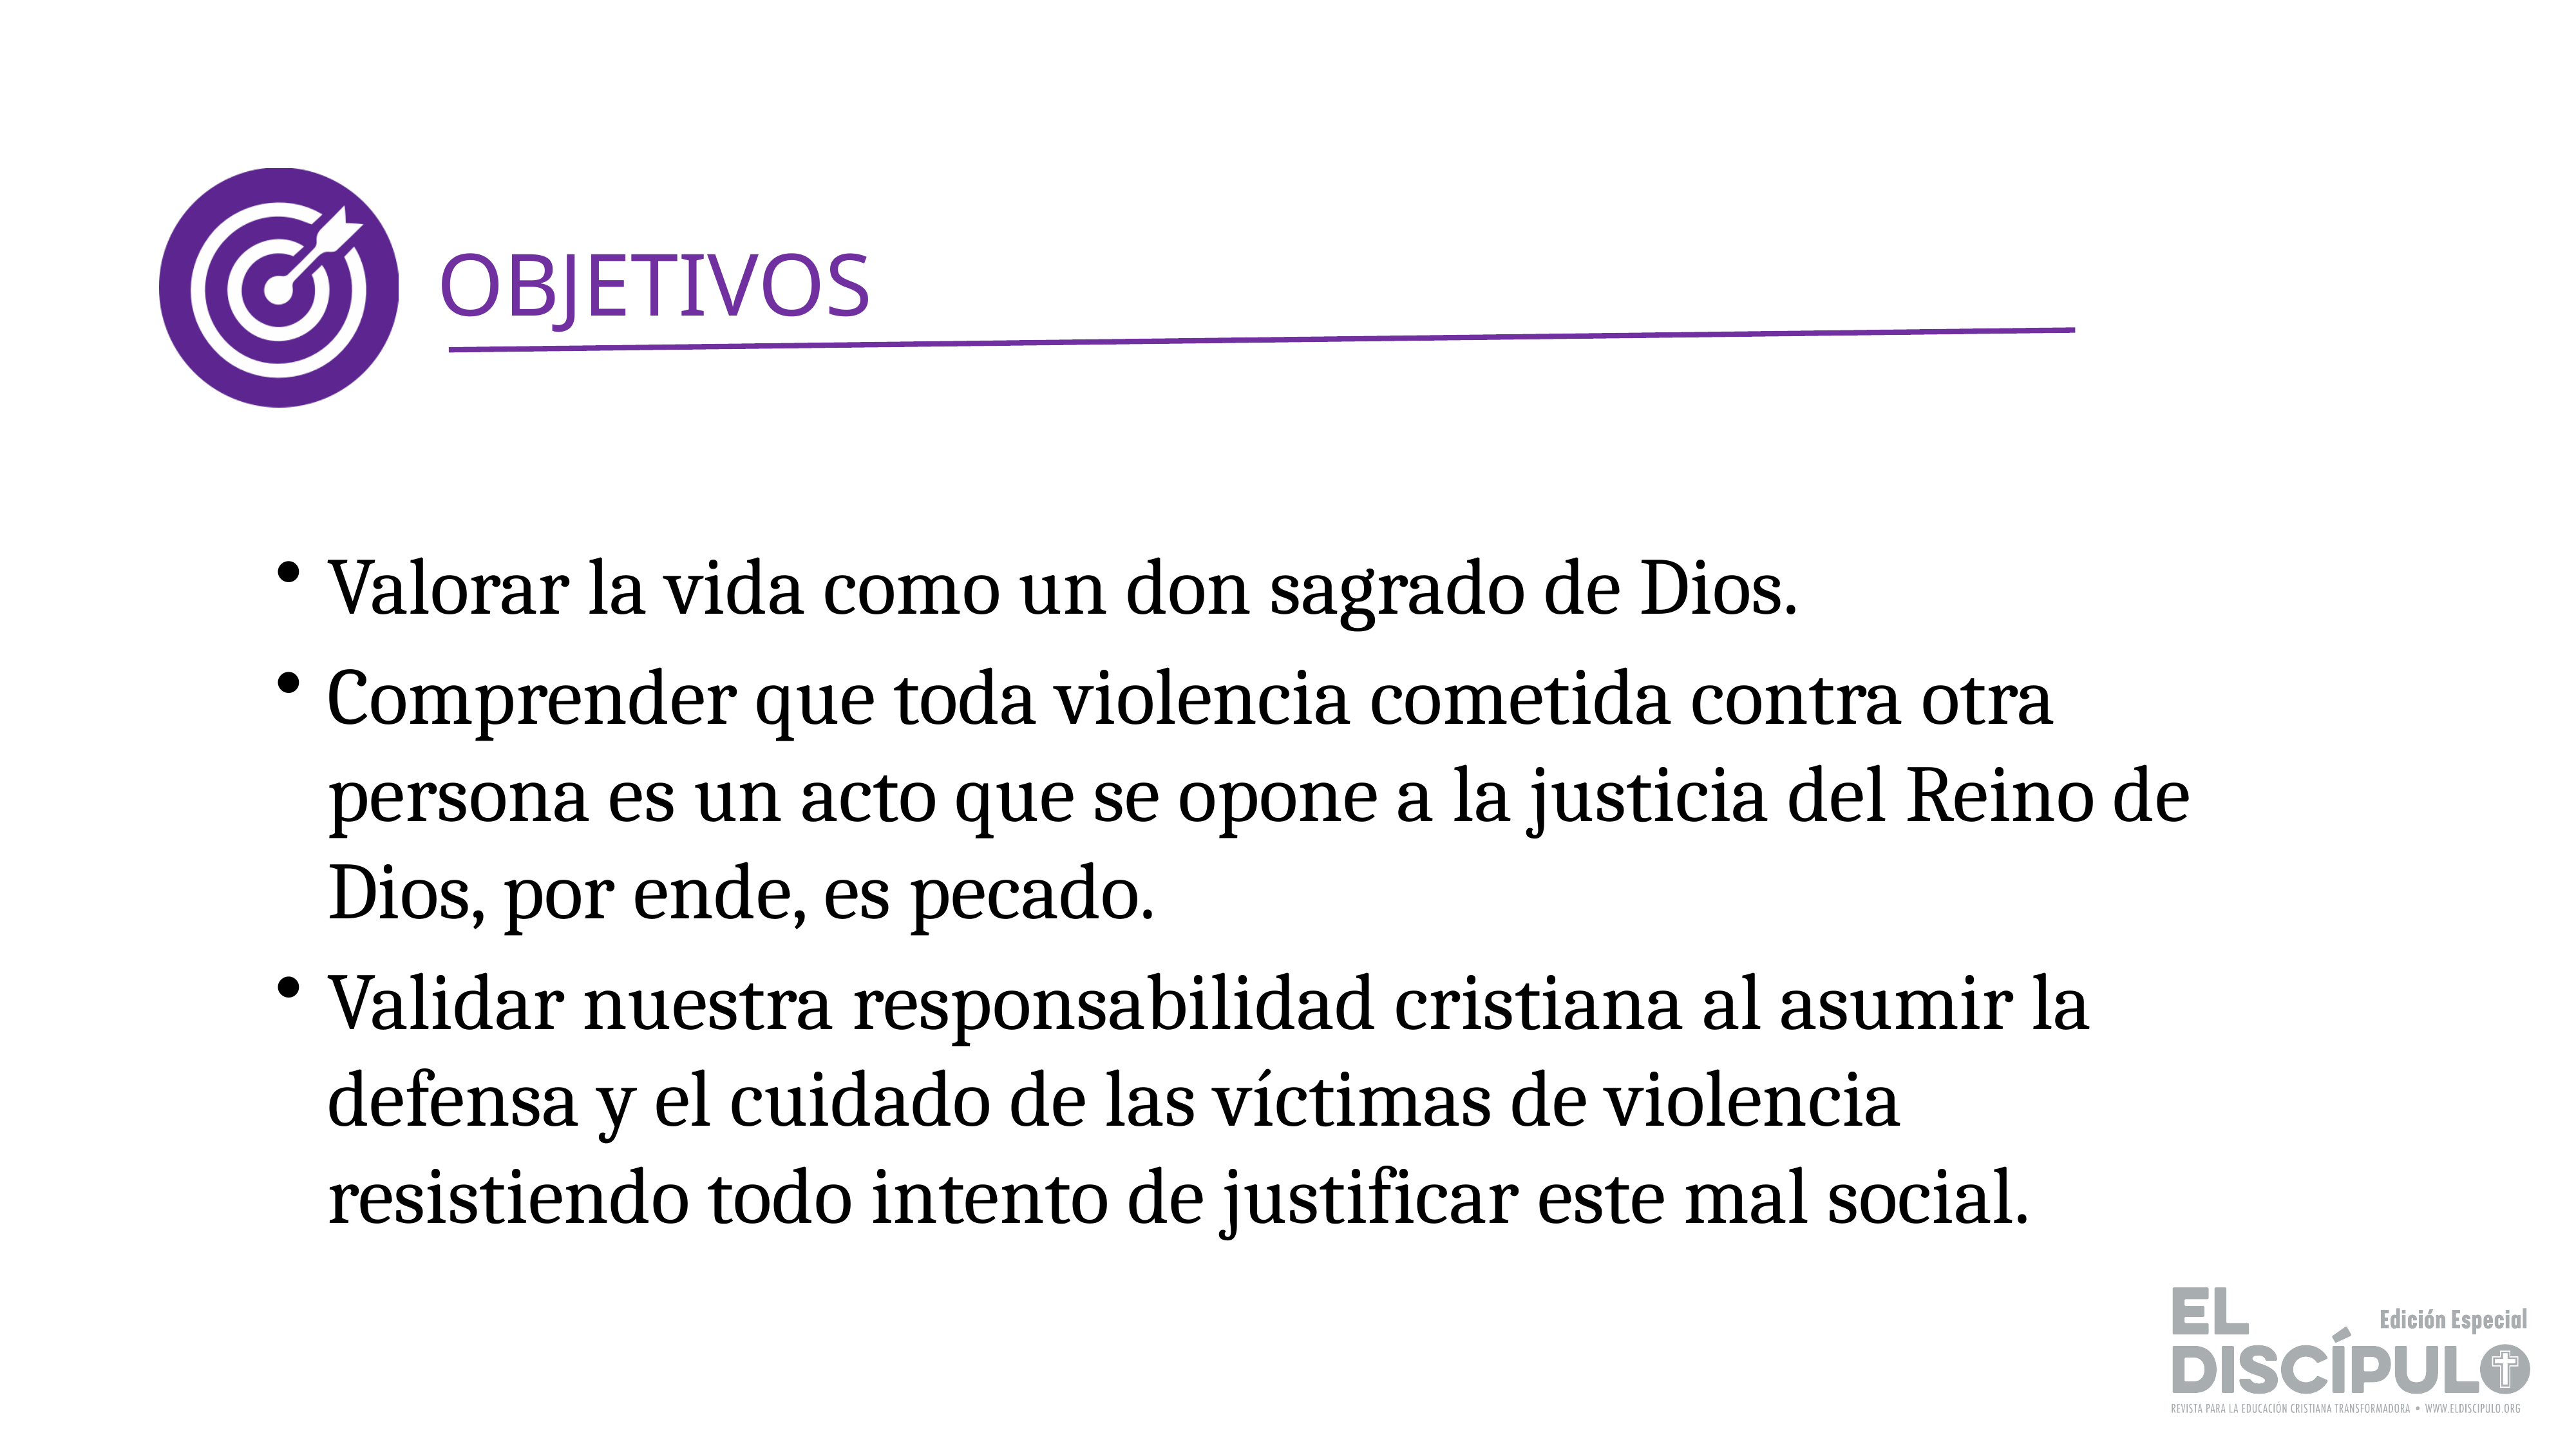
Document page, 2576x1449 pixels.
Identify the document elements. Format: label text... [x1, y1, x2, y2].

title OBJETIVOS [426, 225, 1079, 351]
picture [2171, 1287, 2530, 1416]
picture [159, 168, 399, 408]
list Valorar la vida como un don sagrado de Dios. Comprender que toda violencia cometida contra otra persona es un acto que se opone a la justicia del Reino de Dios, por ende, es pecado. Validar nuestra responsabilidad cristiana al asumir la defensa y el cuidado de las víctimas de violencia resistiendo todo intento de justificar este mal social. [264, 522, 2260, 1244]
